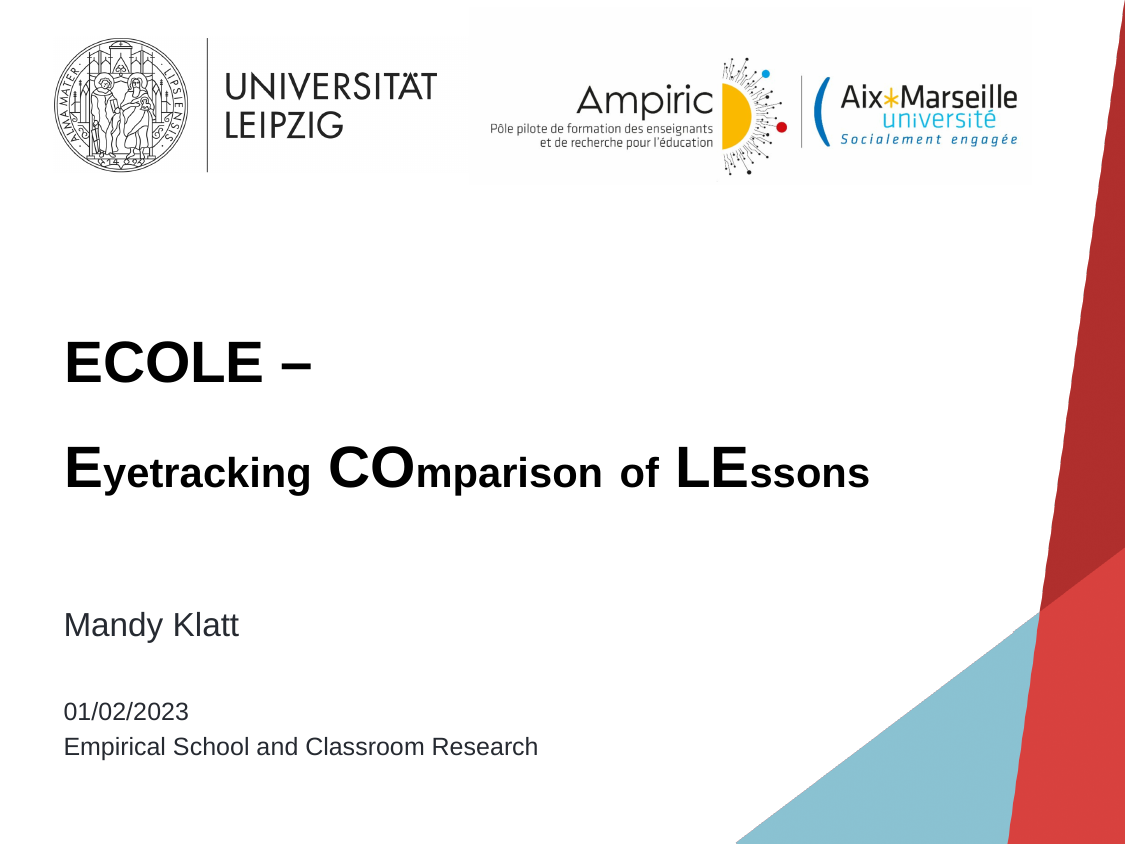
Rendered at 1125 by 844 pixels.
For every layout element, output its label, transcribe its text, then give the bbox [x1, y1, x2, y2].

title ECOLE – Eyetracking COmparison of LEssons [49, 281, 1040, 596]
list Mandy Klatt 01/02/2023 Empirical School and Classroom Research [48, 596, 1076, 781]
picture [53, 0, 1125, 844]
